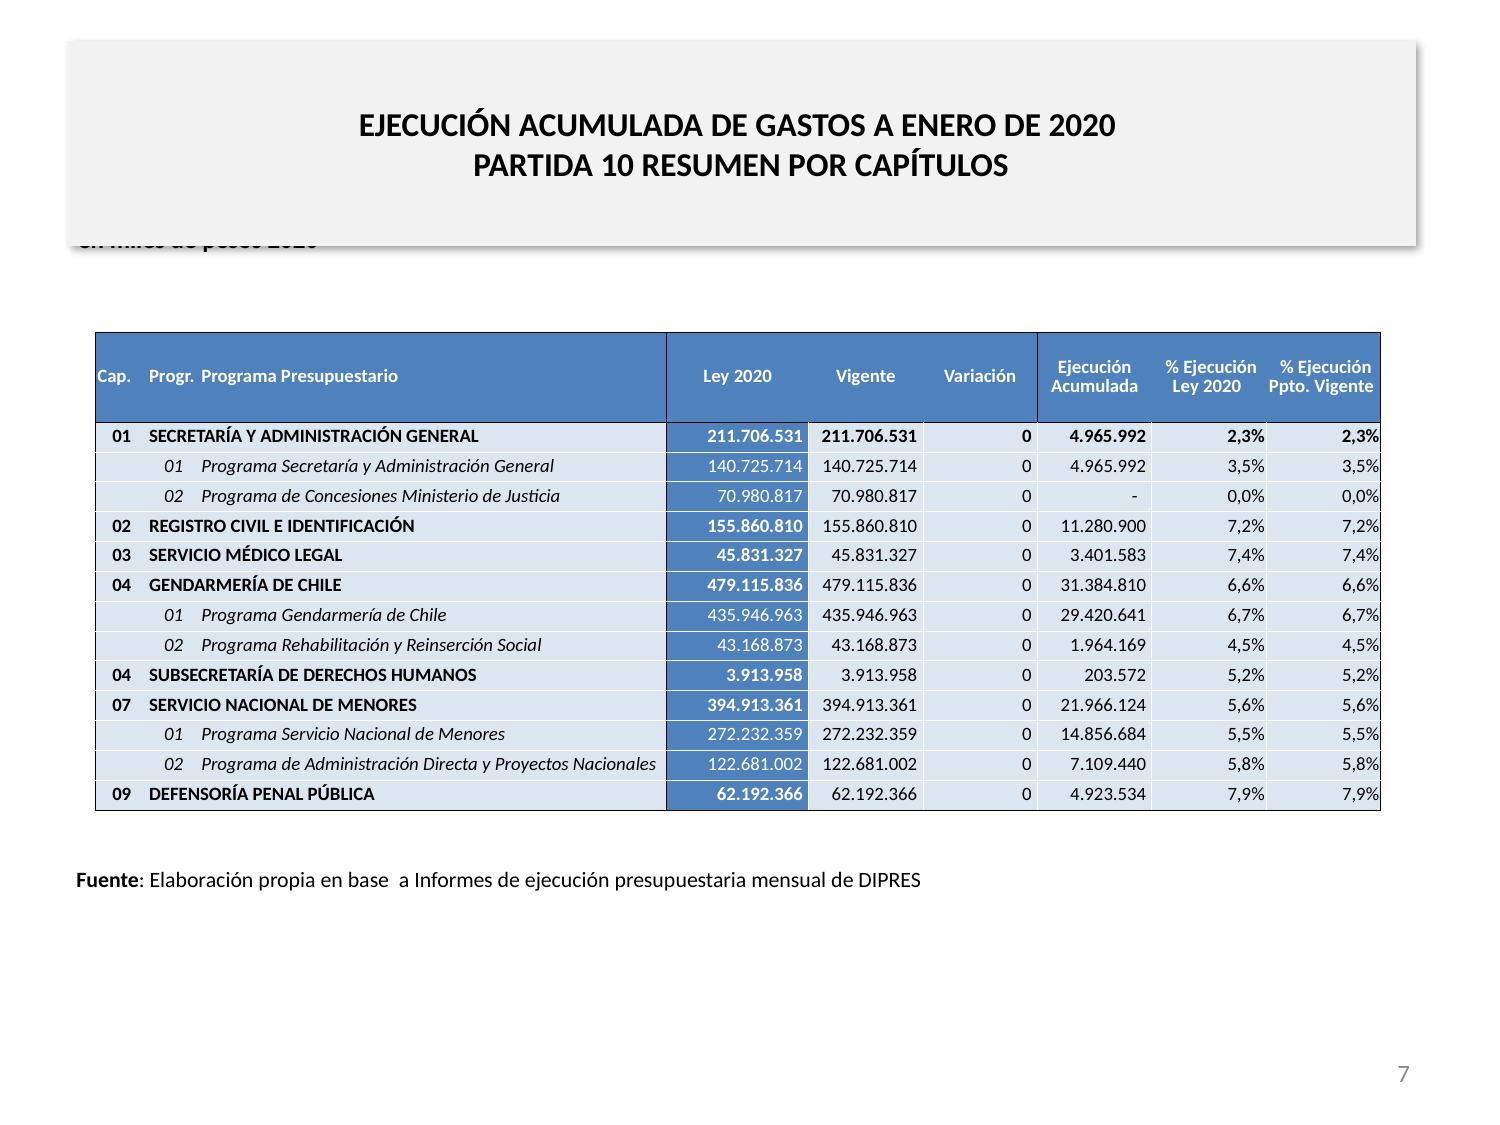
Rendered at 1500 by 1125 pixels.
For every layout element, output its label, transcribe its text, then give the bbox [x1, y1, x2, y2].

table_cell 29.420.641 [1038, 602, 1151, 631]
table_cell 155.860.810 [809, 512, 923, 541]
table_cell REGISTRO CIVIL E IDENTIFICACIÓN [148, 512, 666, 541]
table_cell DEFENSORÍA PENAL PÚBLICA [148, 781, 666, 810]
table_cell 02 [148, 751, 200, 780]
table_cell 70.980.817 [809, 482, 923, 511]
table_cell 7.109.440 [1038, 751, 1151, 780]
table_cell 7,4% [1152, 542, 1266, 571]
table_cell 04 [96, 572, 148, 601]
table_cell 09 [96, 781, 148, 810]
table_cell [96, 453, 148, 481]
table_cell 43.168.873 [809, 632, 923, 660]
table_cell 45.831.327 [809, 542, 923, 571]
table_cell 7,2% [1152, 512, 1266, 541]
table_cell 0,0% [1267, 482, 1380, 511]
table_cell 4.965.992 [1038, 453, 1151, 481]
table_cell SECRETARÍA Y ADMINISTRACIÓN GENERAL [148, 423, 666, 452]
table_cell 3.913.958 [667, 661, 808, 690]
slide_number 7 [1074, 1042, 1425, 1103]
table_cell SERVICIO NACIONAL DE MENORES [148, 691, 666, 720]
table_cell 394.913.361 [809, 691, 923, 720]
table_header Ejecución Acumulada [1038, 333, 1152, 422]
table_cell 4.965.992 [1038, 423, 1151, 452]
table_cell SERVICIO MÉDICO LEGAL [148, 542, 666, 571]
table_cell 7,9% [1152, 781, 1266, 810]
table_cell [96, 632, 148, 660]
table_cell 3.913.958 [809, 661, 923, 690]
table_cell 07 [96, 691, 148, 720]
table_cell 5,5% [1152, 721, 1266, 750]
table_cell 0,0% [1152, 482, 1266, 511]
table_cell 21.966.124 [1038, 691, 1151, 720]
table_cell 203.572 [1038, 661, 1151, 690]
table_cell 7,2% [1267, 512, 1380, 541]
table_cell 2,3% [1267, 423, 1380, 452]
table_cell 1.964.169 [1038, 632, 1151, 660]
table_cell 02 [96, 512, 148, 541]
table_cell 43.168.873 [667, 632, 808, 660]
table_cell 0 [924, 721, 1037, 750]
table_header Cap. [96, 333, 148, 422]
table_cell Programa Gendarmería de Chile [200, 602, 666, 631]
table_cell 211.706.531 [667, 423, 808, 452]
table_cell 0 [924, 453, 1037, 481]
table_cell 11.280.900 [1038, 512, 1151, 541]
table_cell 479.115.836 [809, 572, 923, 601]
table_cell 4,5% [1267, 632, 1380, 660]
table_cell 3.401.583 [1038, 542, 1151, 571]
table_cell 02 [148, 482, 200, 511]
table_cell 0 [924, 572, 1037, 601]
table_cell 211.706.531 [809, 423, 923, 452]
table_header Programa Presupuestario [200, 333, 666, 422]
table_cell 5,8% [1267, 751, 1380, 780]
table_cell 01 [148, 721, 200, 750]
table_cell - [1038, 482, 1151, 511]
table_cell 0 [924, 632, 1037, 660]
table_cell 5,6% [1267, 691, 1380, 720]
table_cell 435.946.963 [667, 602, 808, 631]
table_cell 14.856.684 [1038, 721, 1151, 750]
table_cell 62.192.366 [667, 781, 808, 810]
table_cell 6,6% [1152, 572, 1266, 601]
table_cell 6,7% [1152, 602, 1266, 631]
table_header Progr. [148, 333, 200, 422]
table_cell 3,5% [1267, 453, 1380, 481]
table_cell 0 [924, 512, 1037, 541]
table_cell 7,9% [1267, 781, 1380, 810]
table_cell 5,2% [1267, 661, 1380, 690]
table_cell 5,8% [1152, 751, 1266, 780]
table_cell [96, 751, 148, 780]
table_cell 272.232.359 [809, 721, 923, 750]
table_cell 435.946.963 [809, 602, 923, 631]
table_cell 6,6% [1267, 572, 1380, 601]
table_cell 394.913.361 [667, 691, 808, 720]
table_cell 479.115.836 [667, 572, 808, 601]
table_cell Programa Servicio Nacional de Menores [200, 721, 666, 750]
table_cell 01 [148, 453, 200, 481]
table_cell 0 [924, 781, 1037, 810]
table_cell 0 [924, 691, 1037, 720]
table_cell 62.192.366 [809, 781, 923, 810]
table_cell 2,3% [1152, 423, 1266, 452]
table_cell 03 [96, 542, 148, 571]
table_cell 5,6% [1152, 691, 1266, 720]
table_cell 45.831.327 [667, 542, 808, 571]
table_cell 70.980.817 [667, 482, 808, 511]
table_cell 155.860.810 [667, 512, 808, 541]
table_cell 6,7% [1267, 602, 1380, 631]
table_cell Programa de Administración Directa y Proyectos Nacionales [200, 751, 666, 780]
table_cell 4,5% [1152, 632, 1266, 660]
table_header % Ejecución Ley 2020 [1152, 333, 1266, 422]
table_cell 7,4% [1267, 542, 1380, 571]
table_cell GENDARMERÍA DE CHILE [148, 572, 666, 601]
table_cell 0 [924, 482, 1037, 511]
table_cell [96, 602, 148, 631]
table_cell 272.232.359 [667, 721, 808, 750]
table_cell Programa de Concesiones Ministerio de Justicia [200, 482, 666, 511]
title EJECUCIÓN ACUMULADA DE GASTOS A ENERO DE 2020 PARTIDA 10 RESUMEN POR CAPÍTULOS [67, 41, 1415, 246]
table_cell 0 [924, 423, 1037, 452]
table_cell 0 [924, 751, 1037, 780]
table_cell 5,5% [1267, 721, 1380, 750]
text_box Fuente: Elaboración propia en base a Informes de ejecución presupuestaria mensual de DIPRES [61, 857, 1441, 918]
table_header Variación [923, 333, 1037, 422]
table_cell 140.725.714 [667, 453, 808, 481]
table_cell 02 [148, 632, 200, 660]
table_cell Programa Secretaría y Administración General [200, 453, 666, 481]
table_cell 122.681.002 [667, 751, 808, 780]
table_cell 122.681.002 [809, 751, 923, 780]
table_cell 04 [96, 661, 148, 690]
table_cell 0 [924, 661, 1037, 690]
table_cell 5,2% [1152, 661, 1266, 690]
table_cell 0 [924, 602, 1037, 631]
table_cell 140.725.714 [809, 453, 923, 481]
table_cell 01 [96, 423, 148, 452]
table_cell 31.384.810 [1038, 572, 1151, 601]
table_cell [96, 721, 148, 750]
table_cell SUBSECRETARÍA DE DERECHOS HUMANOS [148, 661, 666, 690]
table_header % Ejecución Ppto. Vigente [1266, 333, 1380, 422]
table_cell 01 [148, 602, 200, 631]
table_header Ley 2020 [667, 333, 809, 422]
table_cell 3,5% [1152, 453, 1266, 481]
table_cell [96, 482, 148, 511]
table_cell 4.923.534 [1038, 781, 1151, 810]
table_cell 0 [924, 542, 1037, 571]
table_header Vigente [809, 333, 923, 422]
table_cell Programa Rehabilitación y Reinserción Social [200, 632, 666, 660]
text_box en miles de pesos 2020 [63, 216, 1414, 268]
